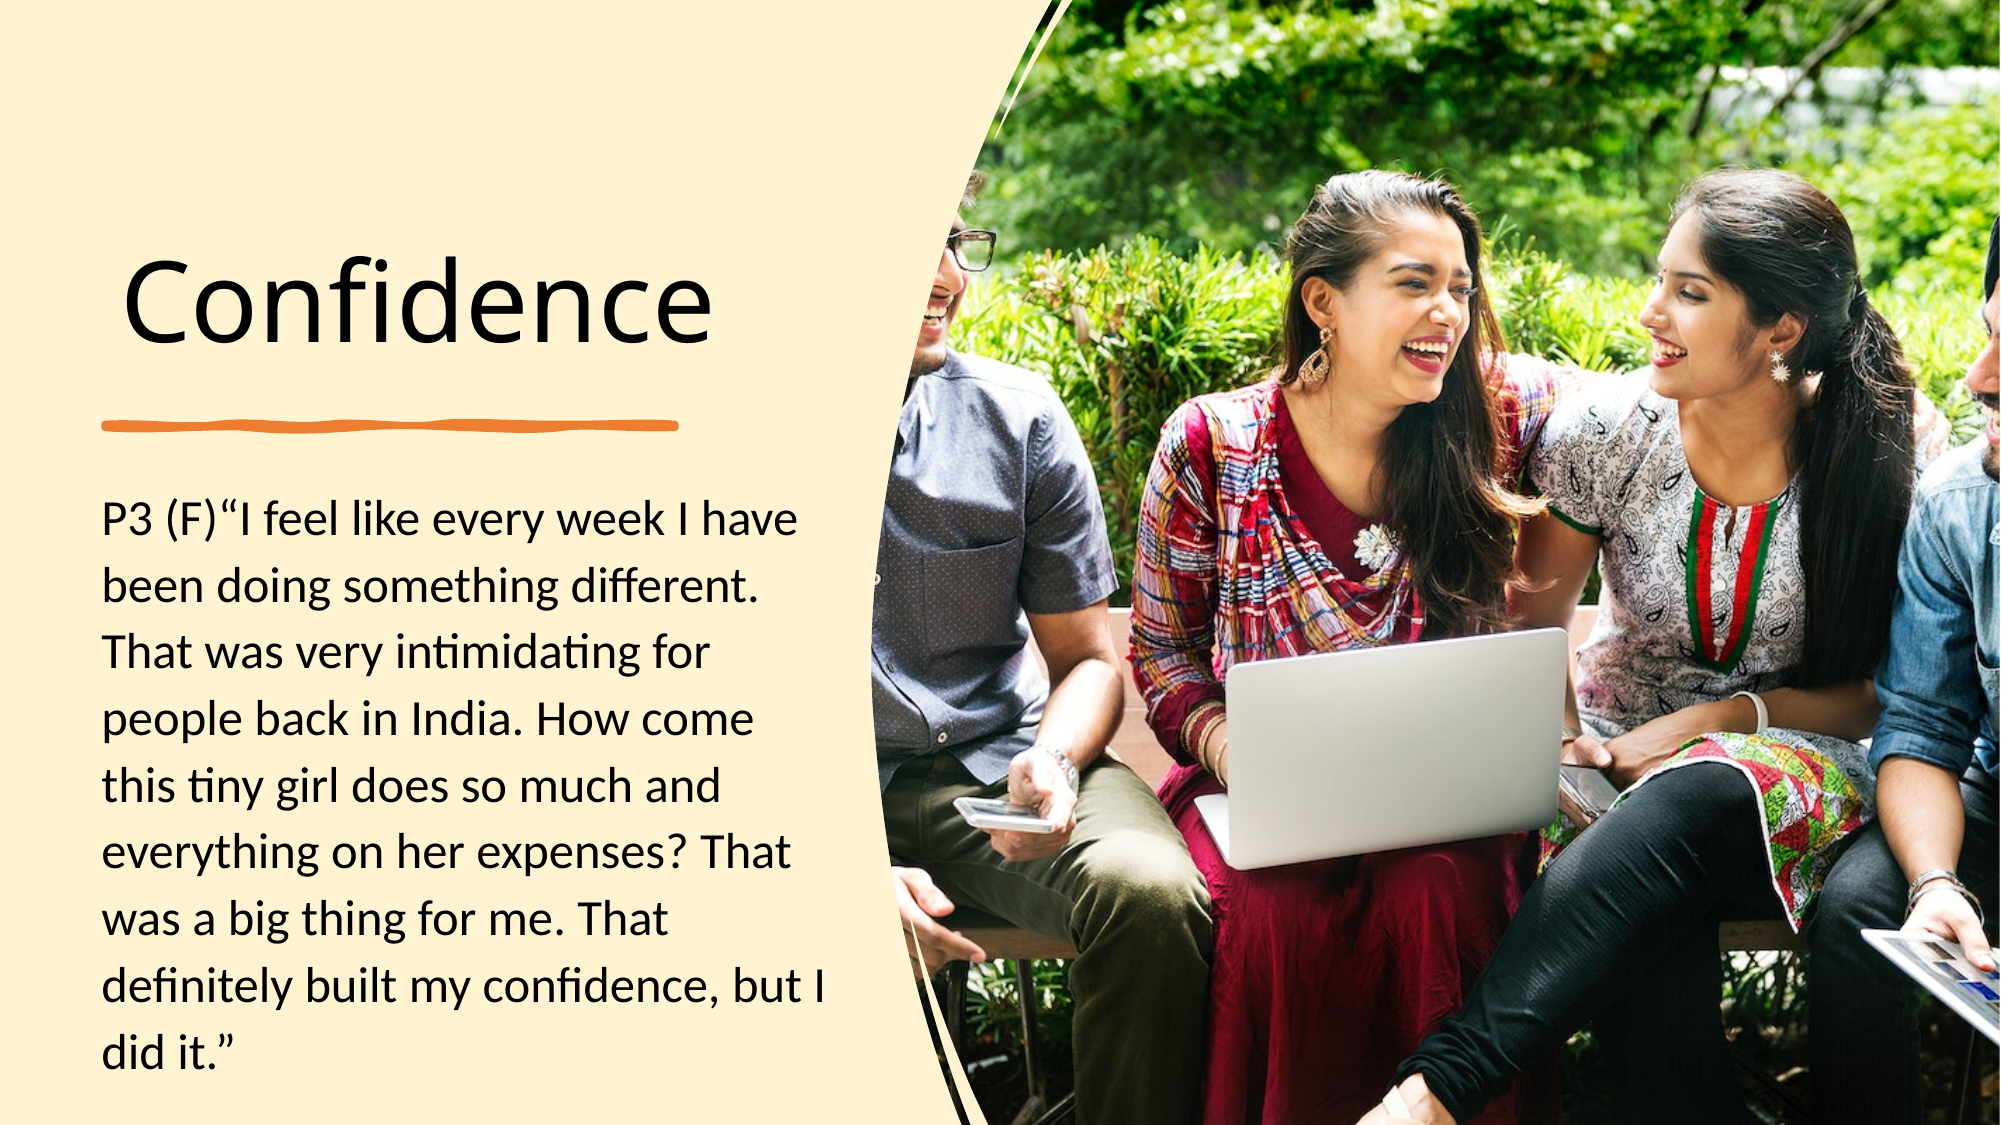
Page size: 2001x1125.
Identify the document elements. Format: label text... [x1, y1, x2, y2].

title Confidence [105, 53, 822, 375]
text_box [103, 421, 676, 431]
picture [871, 0, 2000, 1125]
list P3 (F)“I feel like every week I have been doing something different. That was very intimidating for people back in India. How come this tiny girl does so much and everything on her expenses? That was a big thing for me. That definitely built my confidence, but I did it.” [86, 471, 847, 1091]
text_box [0, 0, 871, 1125]
